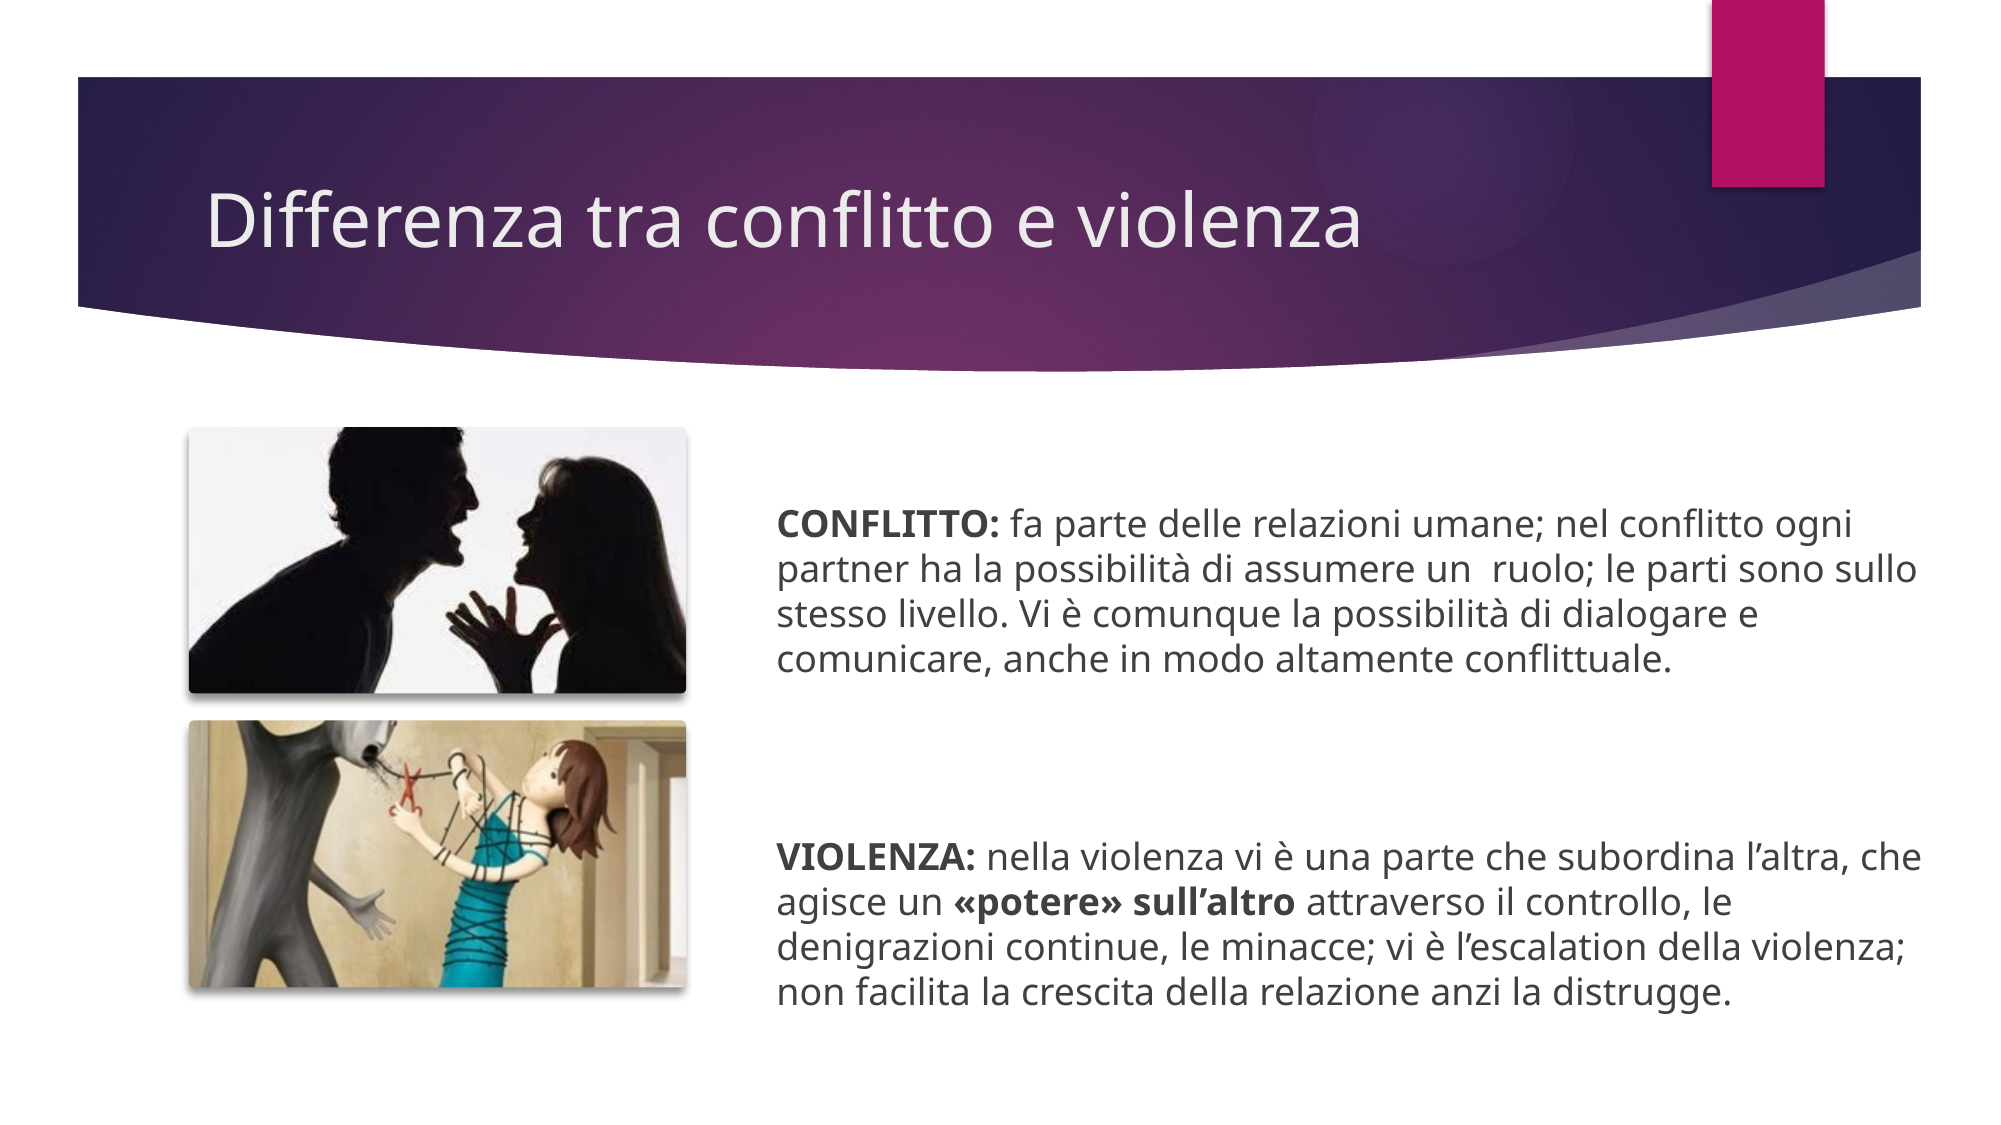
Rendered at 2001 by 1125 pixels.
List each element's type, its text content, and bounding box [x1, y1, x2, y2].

picture [188, 426, 687, 694]
list CONFLITTO: fa parte delle relazioni umane; nel conflitto ogni partner ha la possibilità di assumere un ruolo; le parti sono sullo stesso livello. Vi è comunque la possibilità di dialogare e comunicare, anche in modo altamente conflittuale. VIOLENZA: nella violenza vi è una parte che subordina l’altra, che agisce un «potere» sull’altro attraverso il controllo, le denigrazioni continue, le minacce; vi è l’escalation della violenza; non facilita la crescita della relazione anzi la distrugge. [761, 427, 1945, 1034]
title Differenza tra conflitto e violenza [189, 159, 1627, 276]
picture [188, 720, 687, 988]
